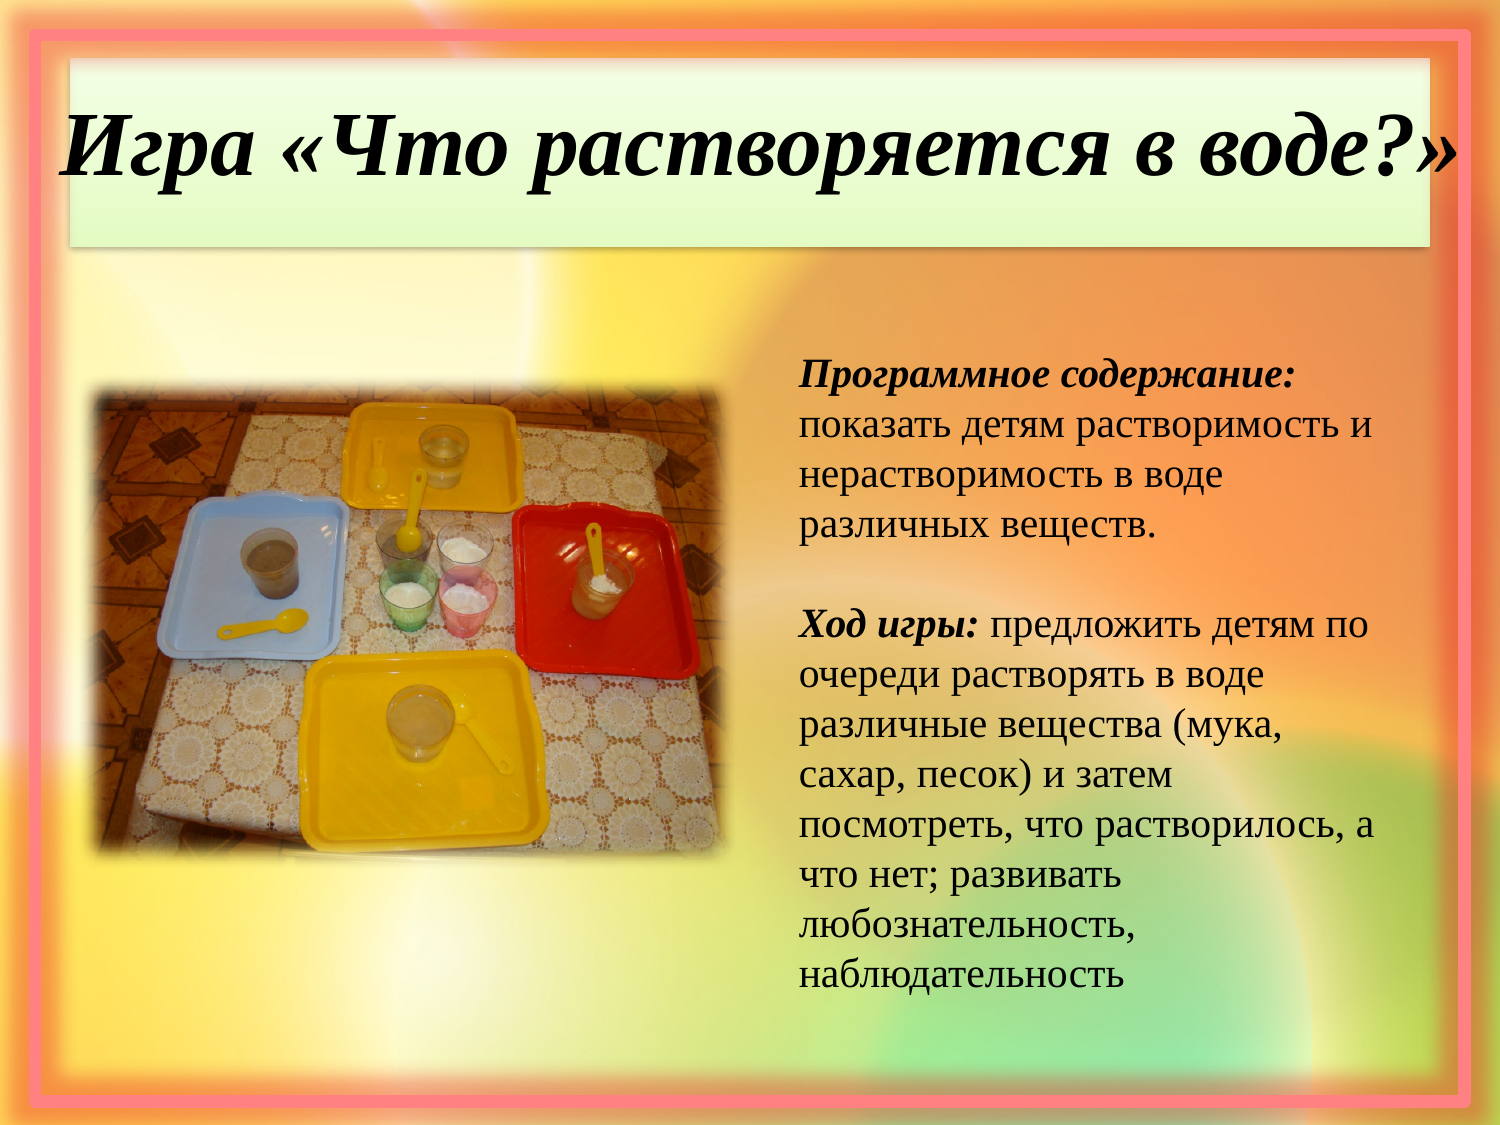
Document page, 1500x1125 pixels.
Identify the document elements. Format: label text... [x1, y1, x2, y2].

title Игра «Что растворяется в воде?» [41, 45, 1483, 233]
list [76, 373, 738, 869]
text_box Программное содержание: показать детям растворимость и нерастворимость в воде различных веществ. Ход игры: предложить детям по очереди растворять в воде различные вещества (мука, сахар, песок) и затем посмотреть, что растворилось, а что нет; развивать любознательность, наблюдательность [783, 338, 1399, 1004]
